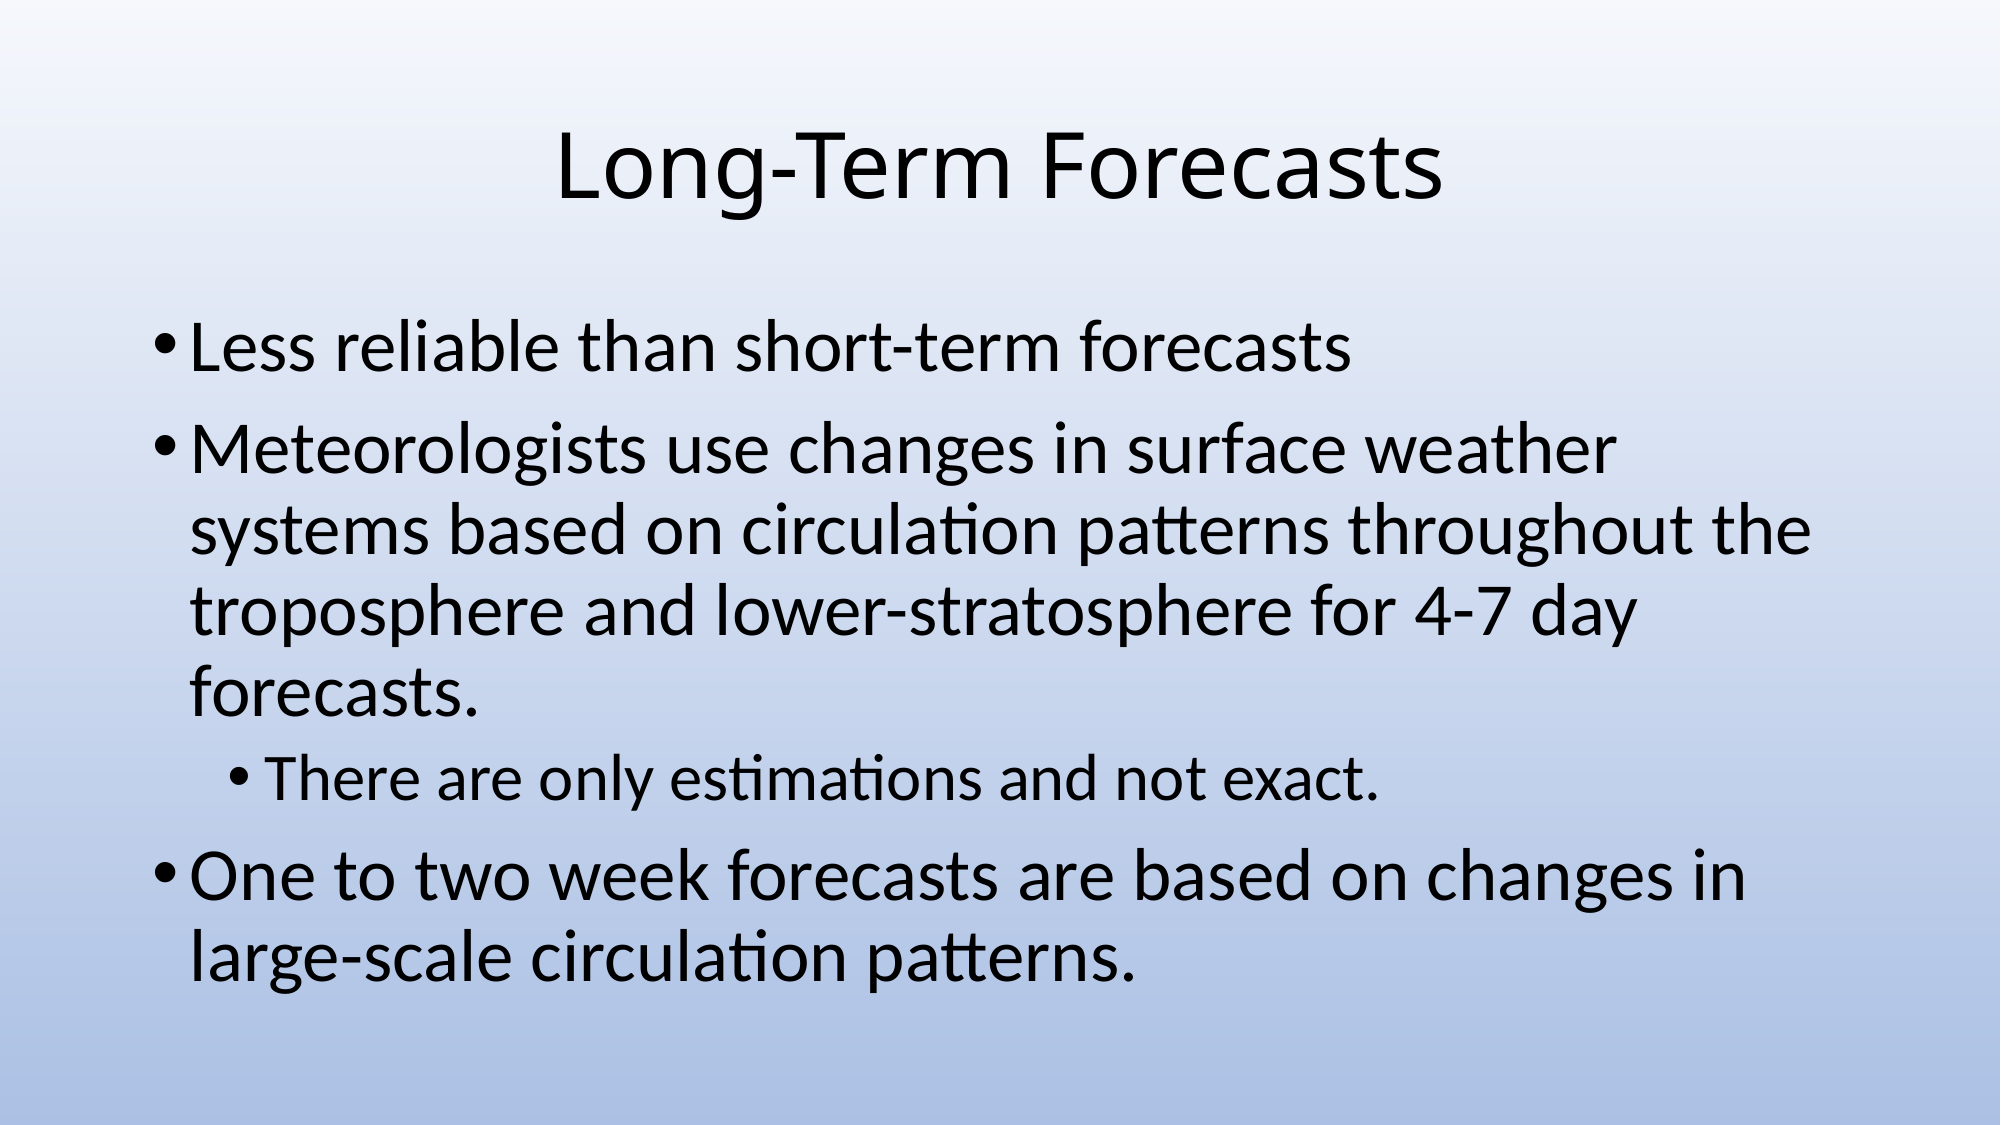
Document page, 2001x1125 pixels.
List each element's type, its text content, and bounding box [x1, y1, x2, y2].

title Long-Term Forecasts [137, 59, 1863, 278]
list Less reliable than short-term forecasts Meteorologists use changes in surface weather systems based on circulation patterns throughout the troposphere and lower-stratosphere for 4-7 day forecasts. There are only estimations and not exact. One to two week forecasts are based on changes in large-scale circulation patterns. [137, 299, 1863, 1014]
